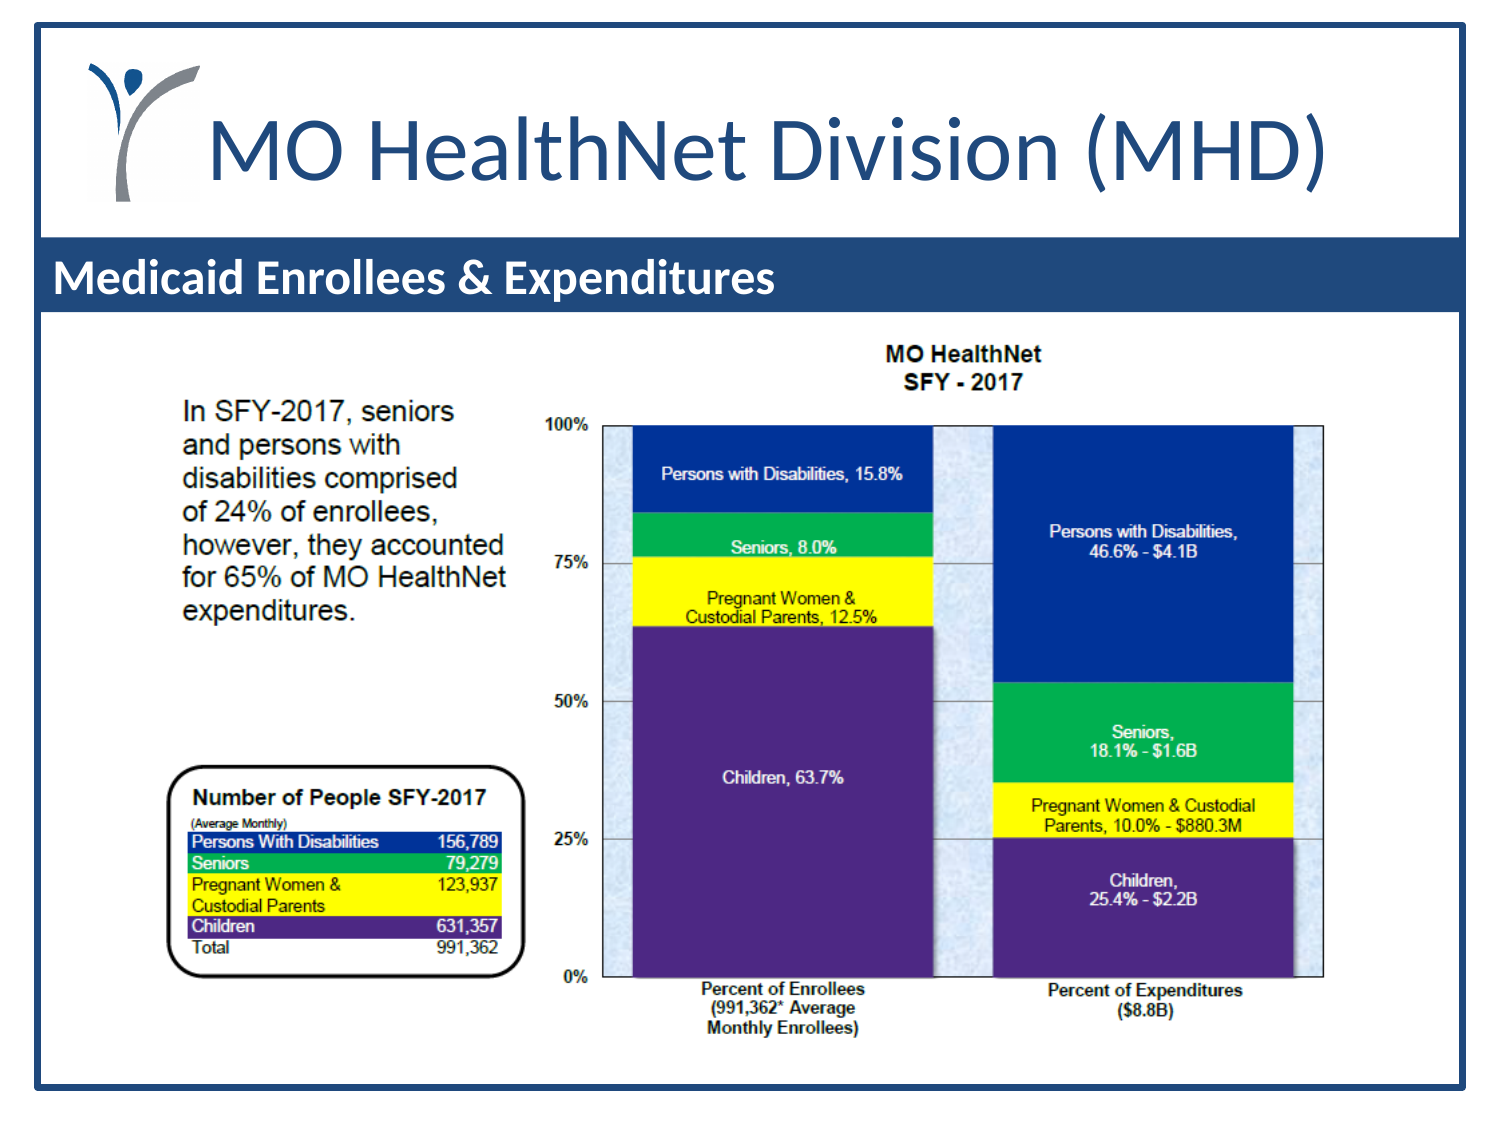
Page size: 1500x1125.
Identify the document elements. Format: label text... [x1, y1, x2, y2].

picture [87, 62, 201, 202]
text_box Medicaid Enrollees & Expenditures [37, 237, 1463, 313]
picture [124, 312, 1376, 1055]
slide_number 4 [1074, 1042, 1425, 1103]
text_box [35, 23, 1464, 1089]
text_box MO HealthNet Division (MHD) [87, 50, 1438, 237]
